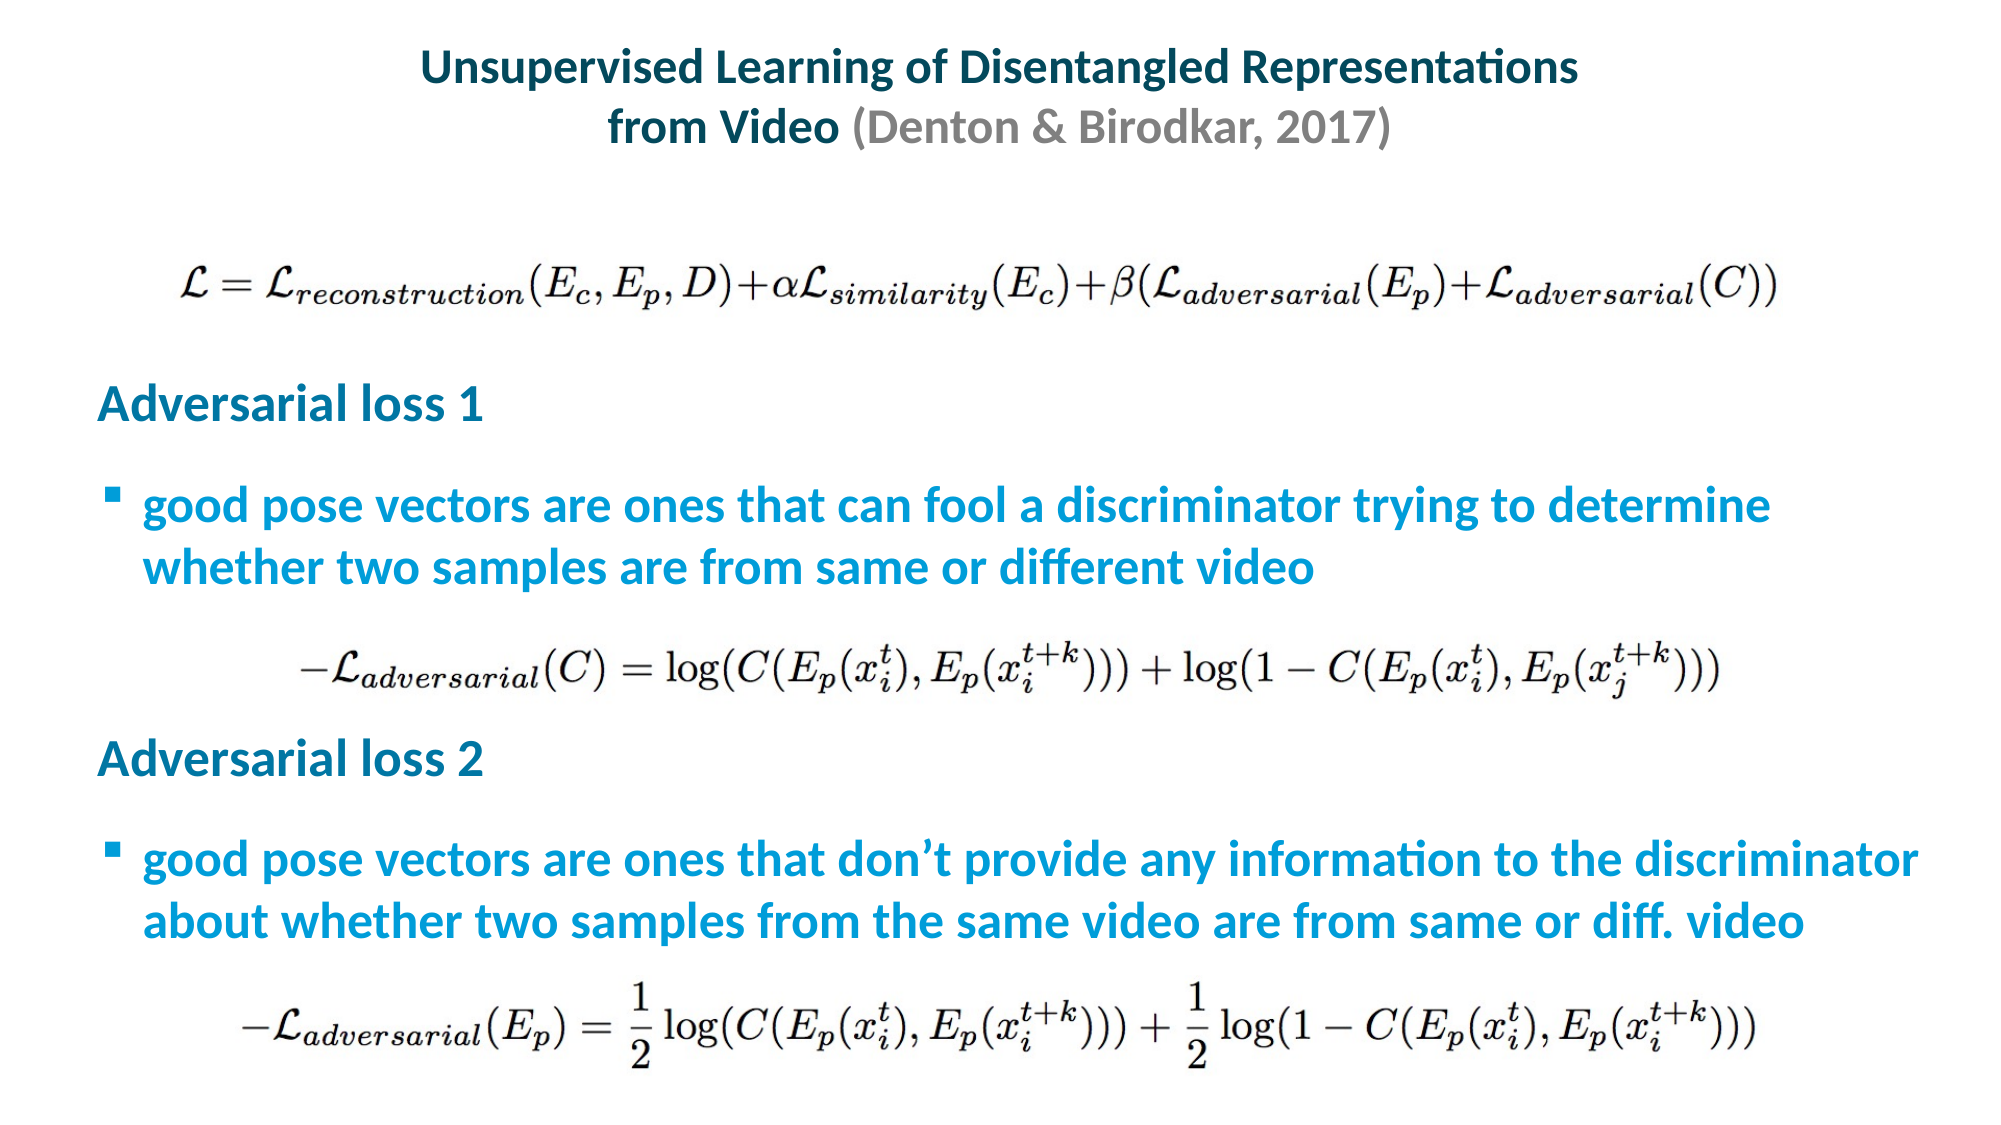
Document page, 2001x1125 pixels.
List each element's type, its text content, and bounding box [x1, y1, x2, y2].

picture [165, 232, 1783, 323]
picture [235, 974, 1765, 1084]
picture [280, 619, 1734, 714]
title Unsupervised Learning of Disentangled Representations from Video (Denton & Birodkar, 2017) [99, 24, 1900, 163]
list Adversarial loss 1 good pose vectors are ones that can fool a discriminator trying to determine whether two samples are from same or different video Adversarial loss 2 good pose vectors are ones that don’t provide any information to the discriminator about whether two samples from the same video are from same or diff. video [66, 360, 1948, 1005]
